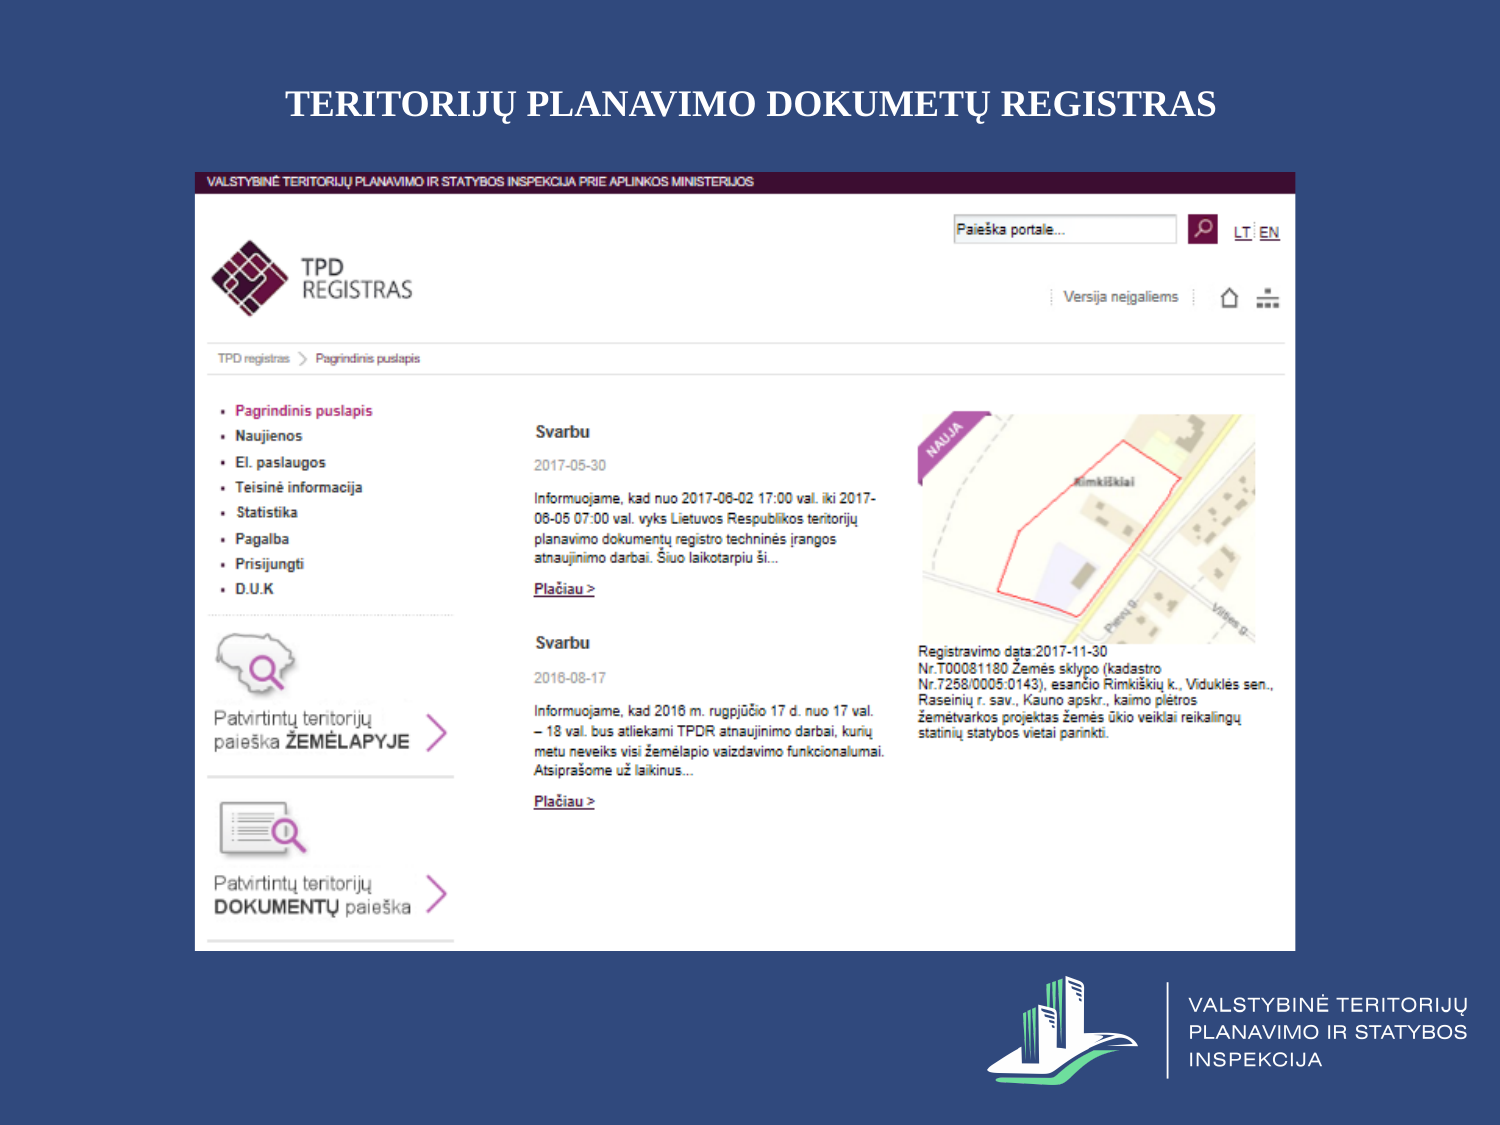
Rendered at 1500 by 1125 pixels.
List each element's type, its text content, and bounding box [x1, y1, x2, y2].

picture [987, 975, 1467, 1085]
picture [194, 172, 1296, 952]
title TERITORIJŲ PLANAVIMO DOKUMETŲ REGISTRAS [76, 30, 1426, 173]
list [76, 231, 1412, 1012]
